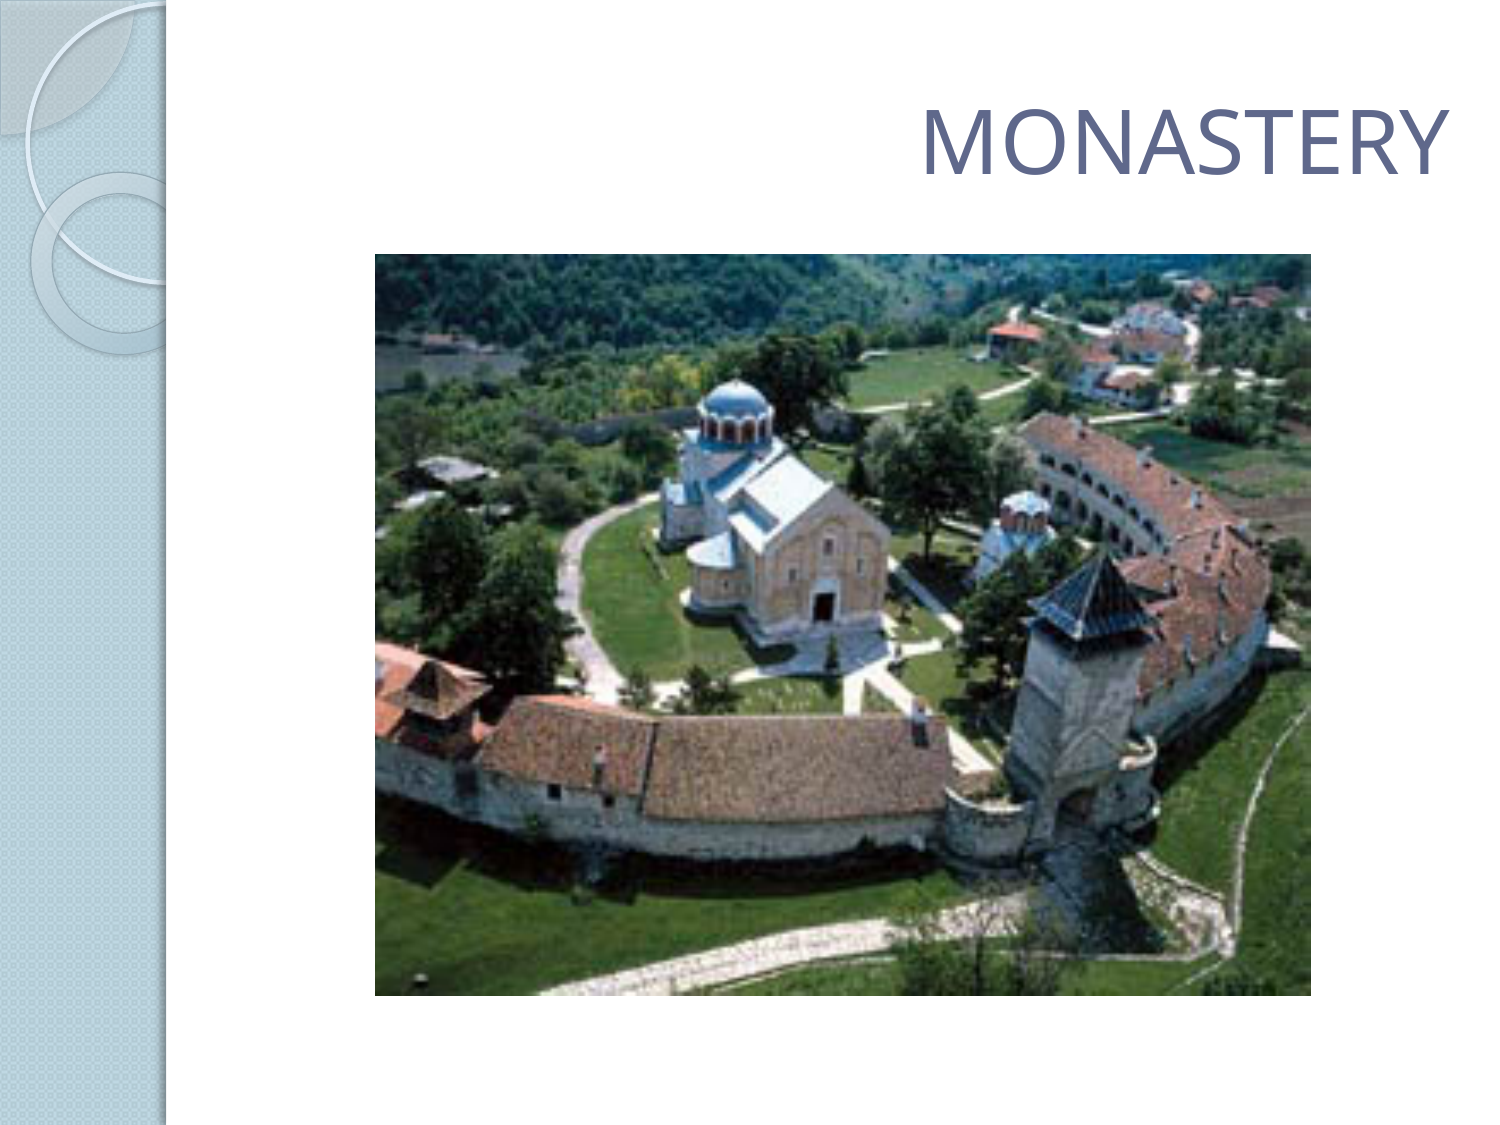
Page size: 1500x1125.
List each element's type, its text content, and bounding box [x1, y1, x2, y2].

title MONASTERY [235, 45, 1466, 233]
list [374, 254, 1311, 997]
